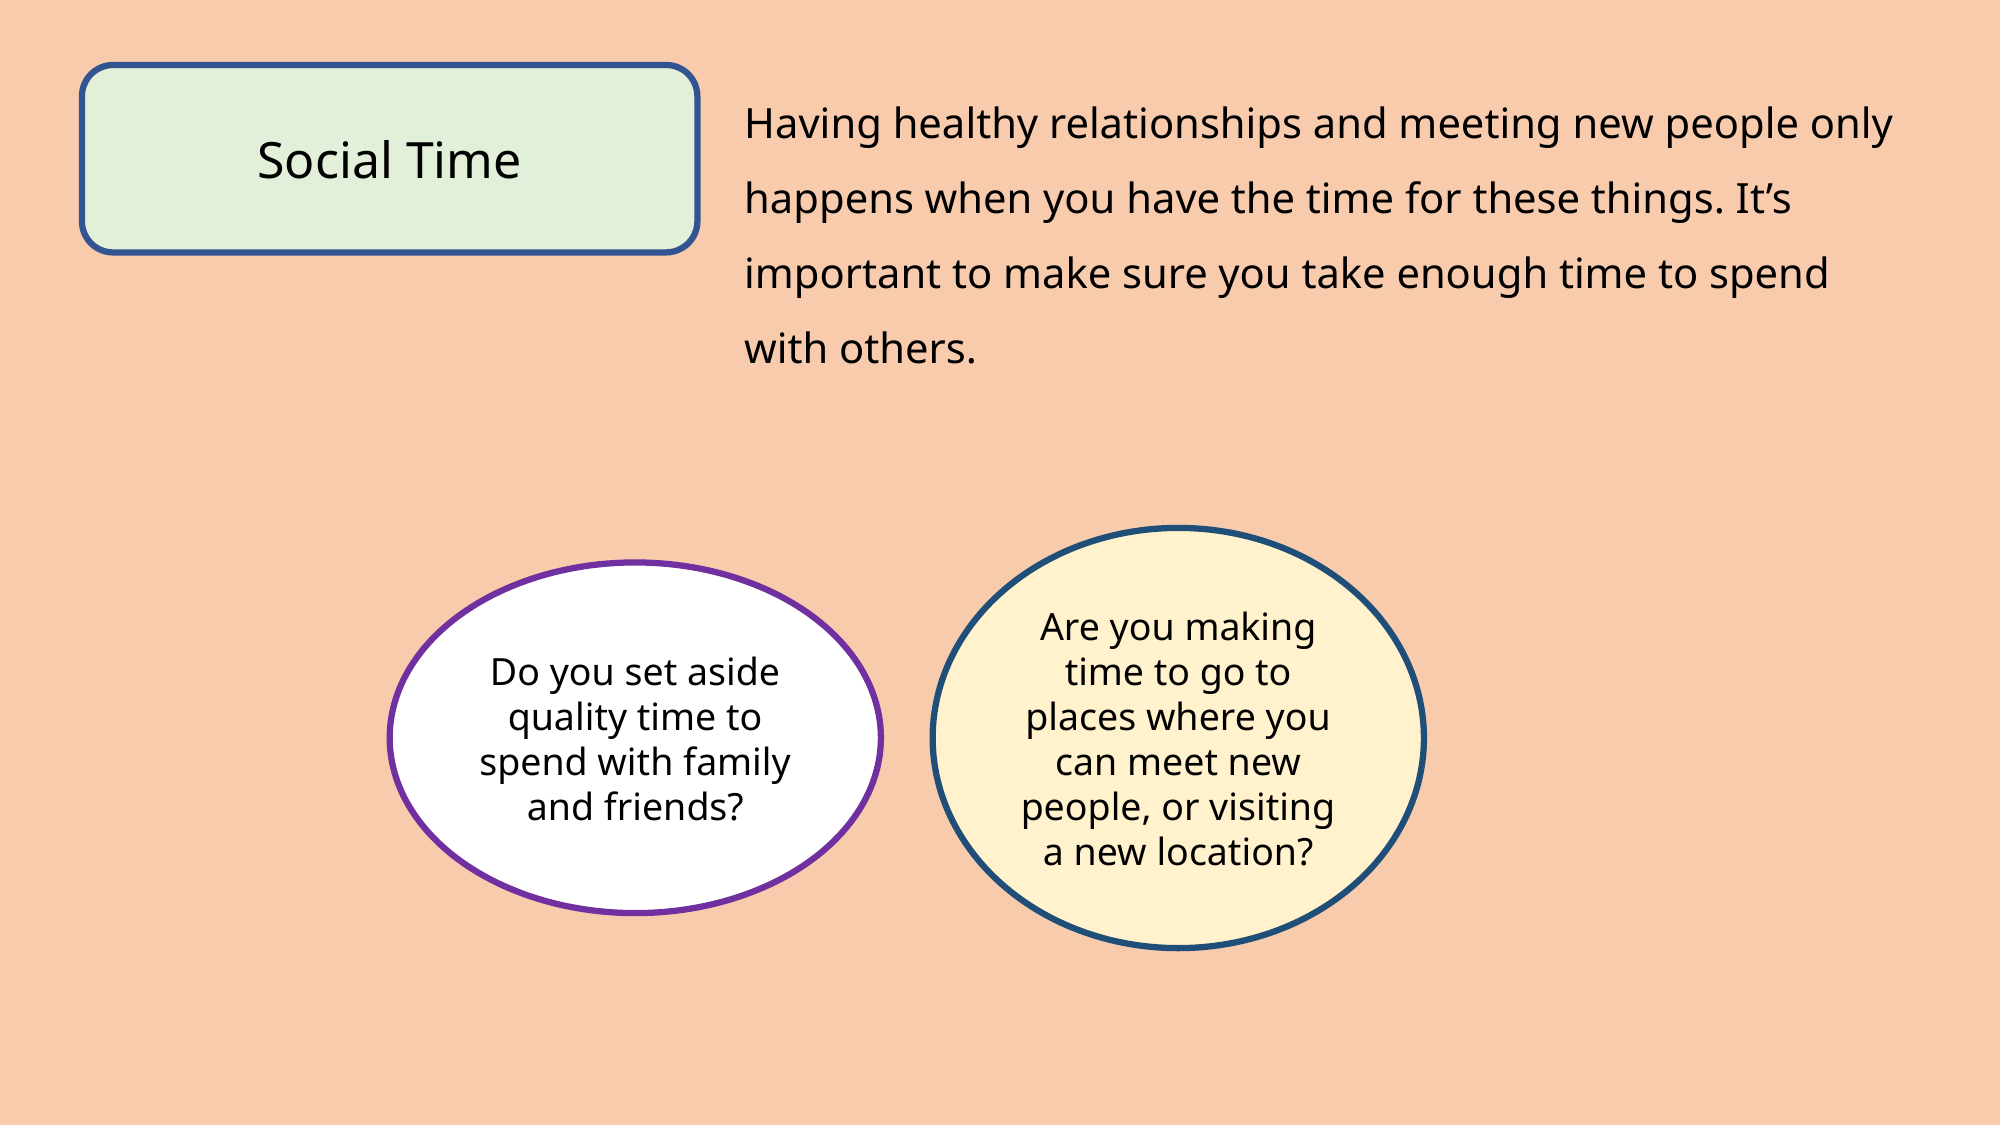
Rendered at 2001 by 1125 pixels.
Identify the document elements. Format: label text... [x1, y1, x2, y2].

text_box Having healthy relationships and meeting new people only happens when you have the time for these things. It’s important to make sure you take enough time to spend with others. [729, 64, 1919, 380]
text_box Are you making time to go to places where you can meet new people, or visiting a new location? [931, 526, 1425, 950]
text_box Social Time [80, 63, 699, 254]
text_box Do you set aside quality time to spend with family and friends? [388, 561, 882, 915]
